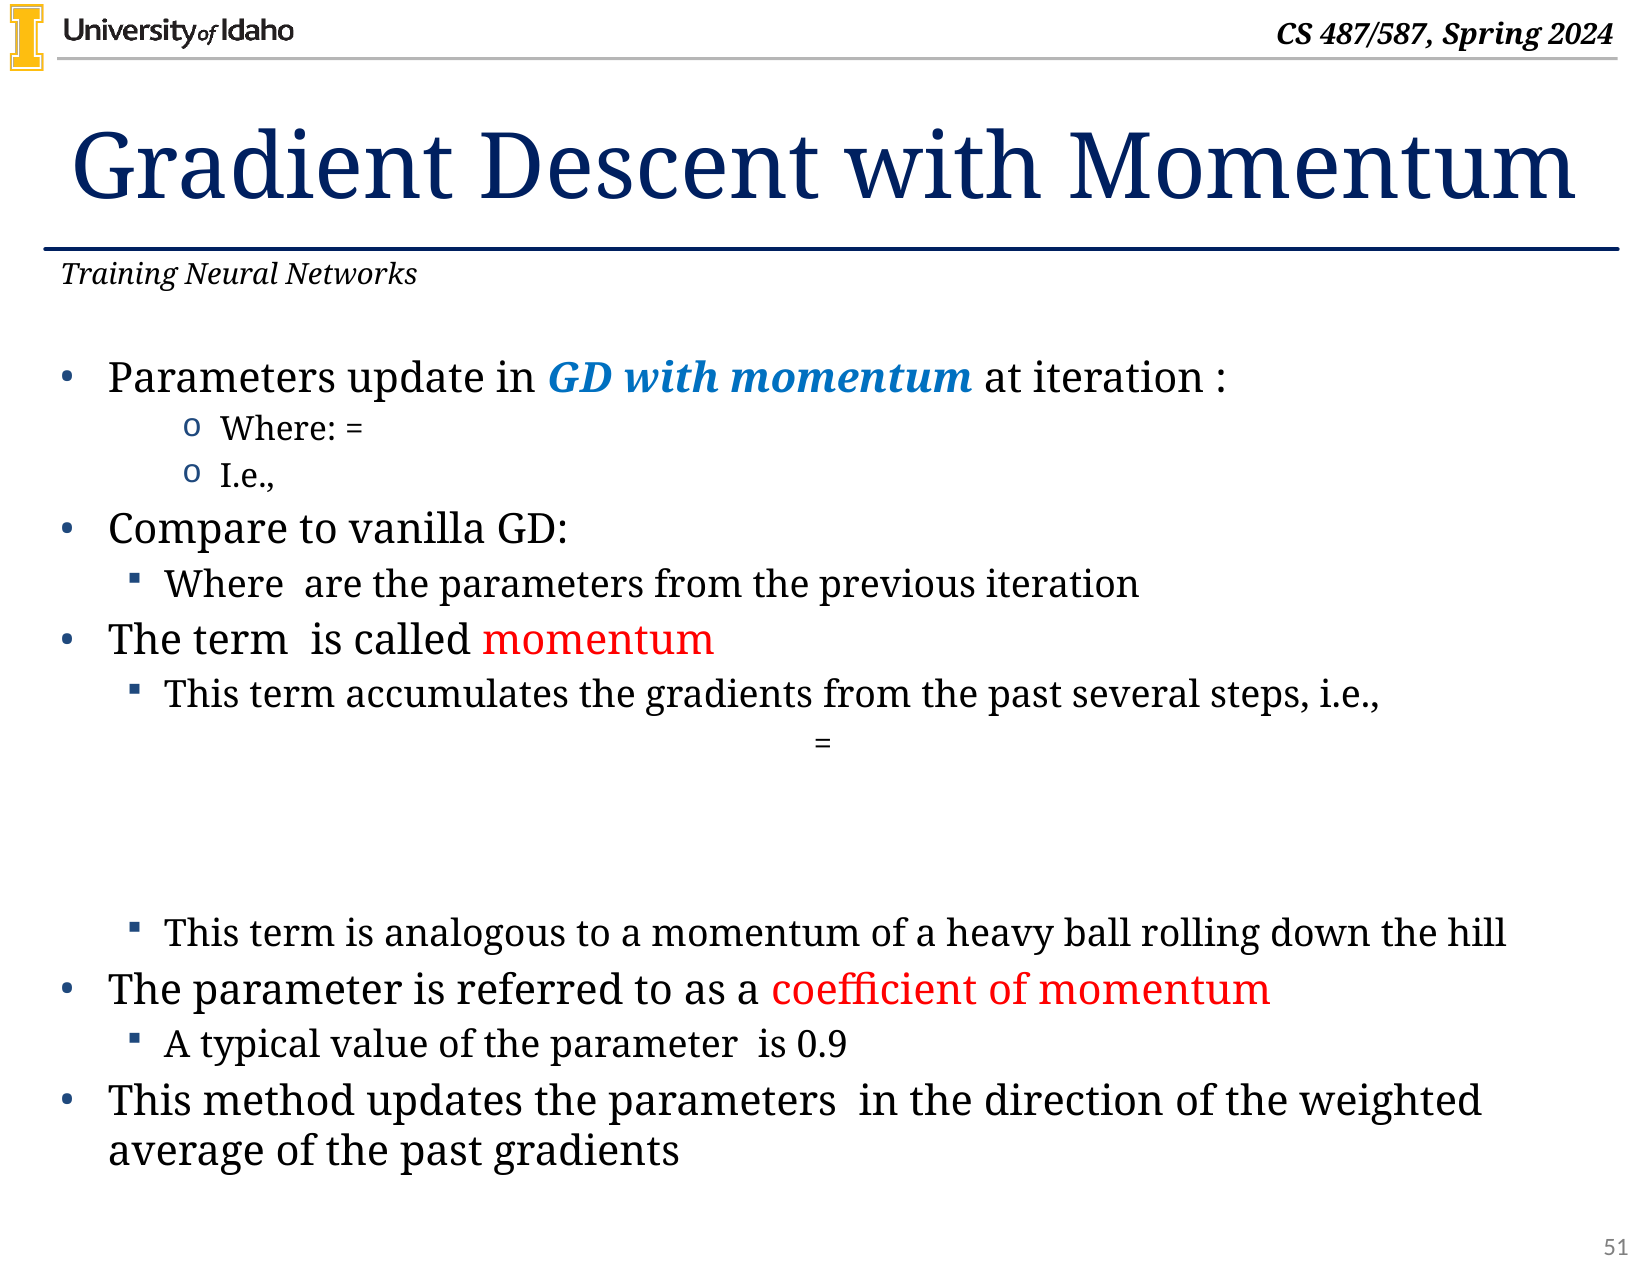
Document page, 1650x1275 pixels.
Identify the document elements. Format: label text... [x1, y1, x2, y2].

list Training Neural Networks [45, 247, 1062, 306]
title Gradient Descent with Momentum [0, 75, 1650, 248]
picture [57, 2, 294, 52]
picture [9, 4, 48, 71]
